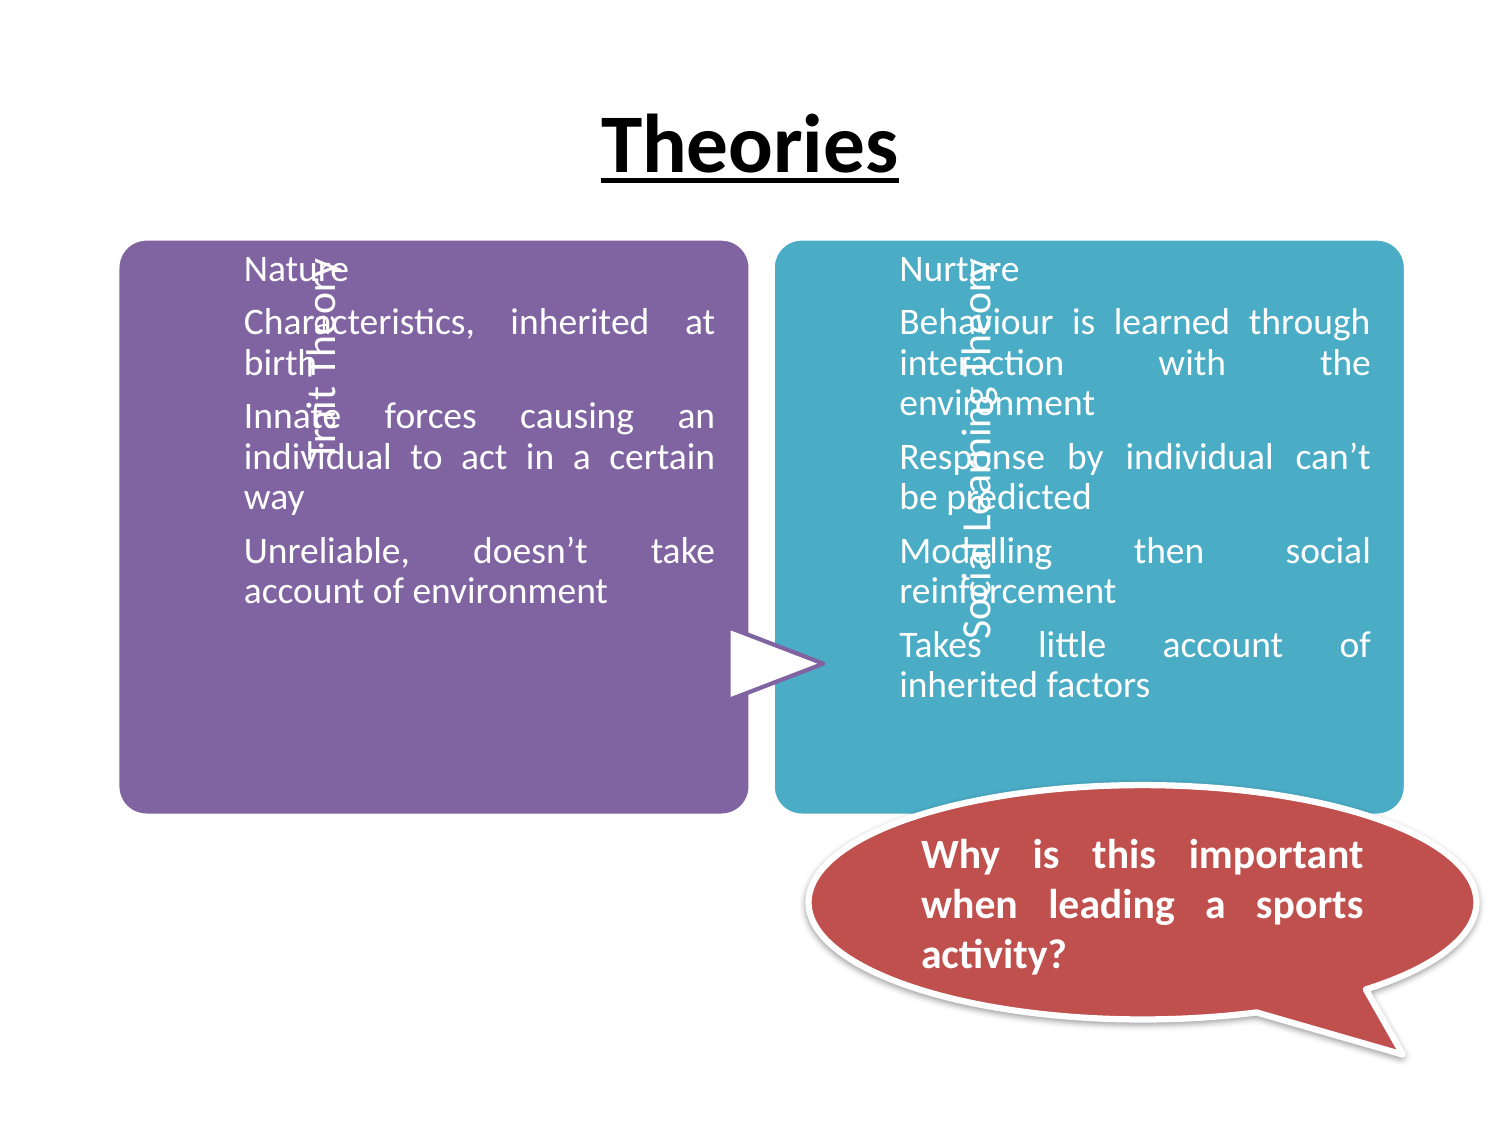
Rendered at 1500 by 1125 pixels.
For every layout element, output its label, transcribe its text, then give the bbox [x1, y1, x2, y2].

title Theories [75, 45, 1425, 233]
text_box Why is this important when leading a sports activity? [805, 784, 1480, 1058]
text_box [116, 278, 1407, 776]
